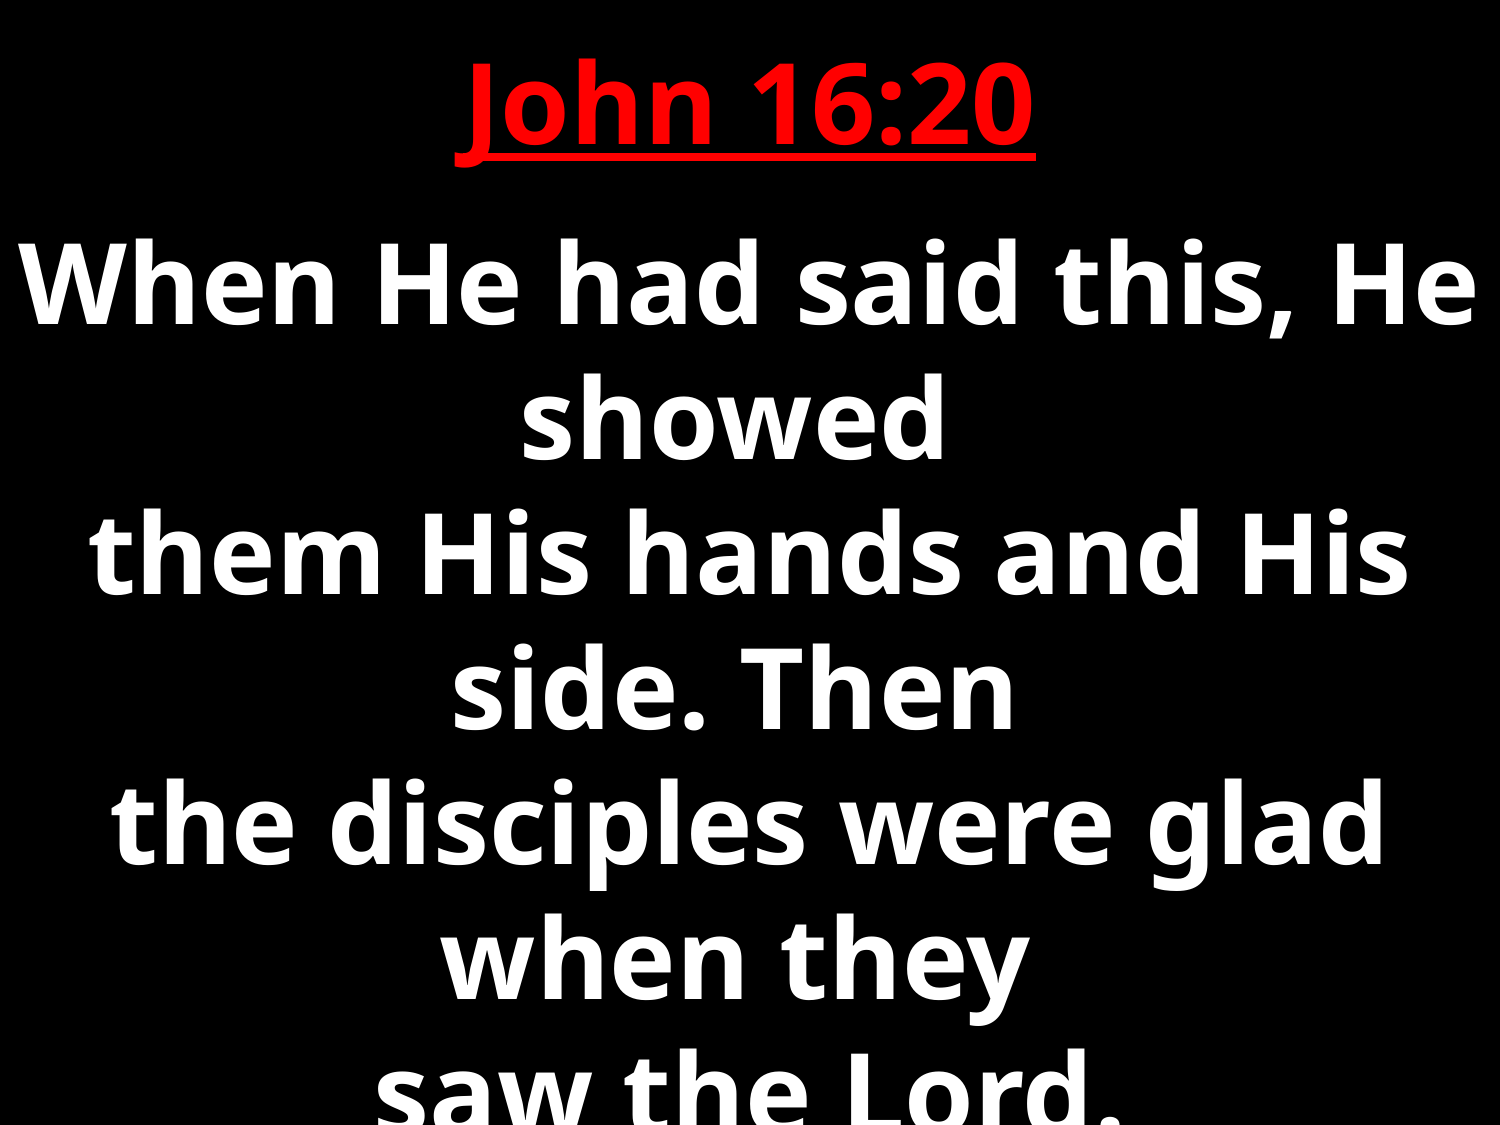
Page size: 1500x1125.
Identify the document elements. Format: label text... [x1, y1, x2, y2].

text_box John 16:20 When He had said this, He showed them His hands and His side. Then the disciples were glad when they saw the Lord. [0, 24, 1500, 1125]
